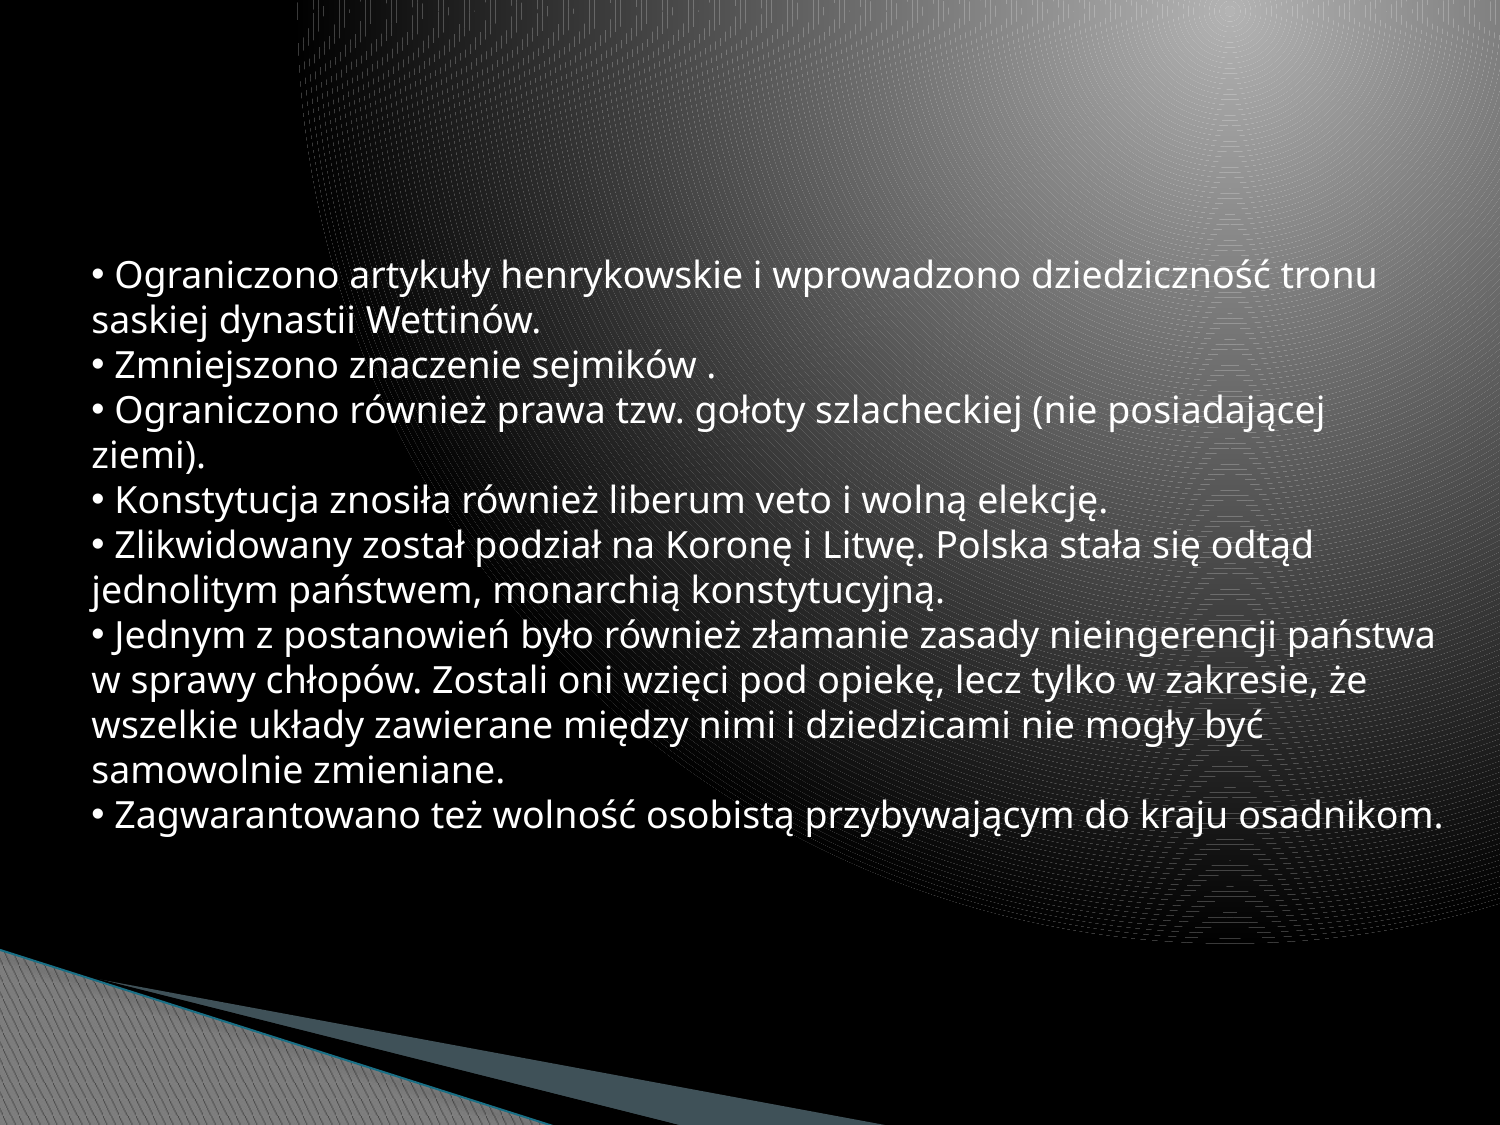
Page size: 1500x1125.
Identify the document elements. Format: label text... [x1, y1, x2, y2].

picture [0, 952, 543, 1125]
text_box Ograniczono artykuły henrykowskie i wprowadzono dziedziczność tronu saskiej dynastii Wettinów. Zmniejszono znaczenie sejmików . Ograniczono również prawa tzw. gołoty szlacheckiej (nie posiadającej ziemi). Konstytucja znosiła również liberum veto i wolną elekcję. Zlikwidowany został podział na Koronę i Litwę. Polska stała się odtąd jednolitym państwem, monarchią konstytucyjną. Jednym z postanowień było również złamanie zasady nieingerencji państwa w sprawy chłopów. Zostali oni wzięci pod opiekę, lecz tylko w zakresie, że wszelkie układy zawierane między nimi i dziedzicami nie mogły być samowolnie zmieniane. Zagwarantowano też wolność osobistą przybywającym do kraju osadnikom. [76, 243, 1471, 844]
